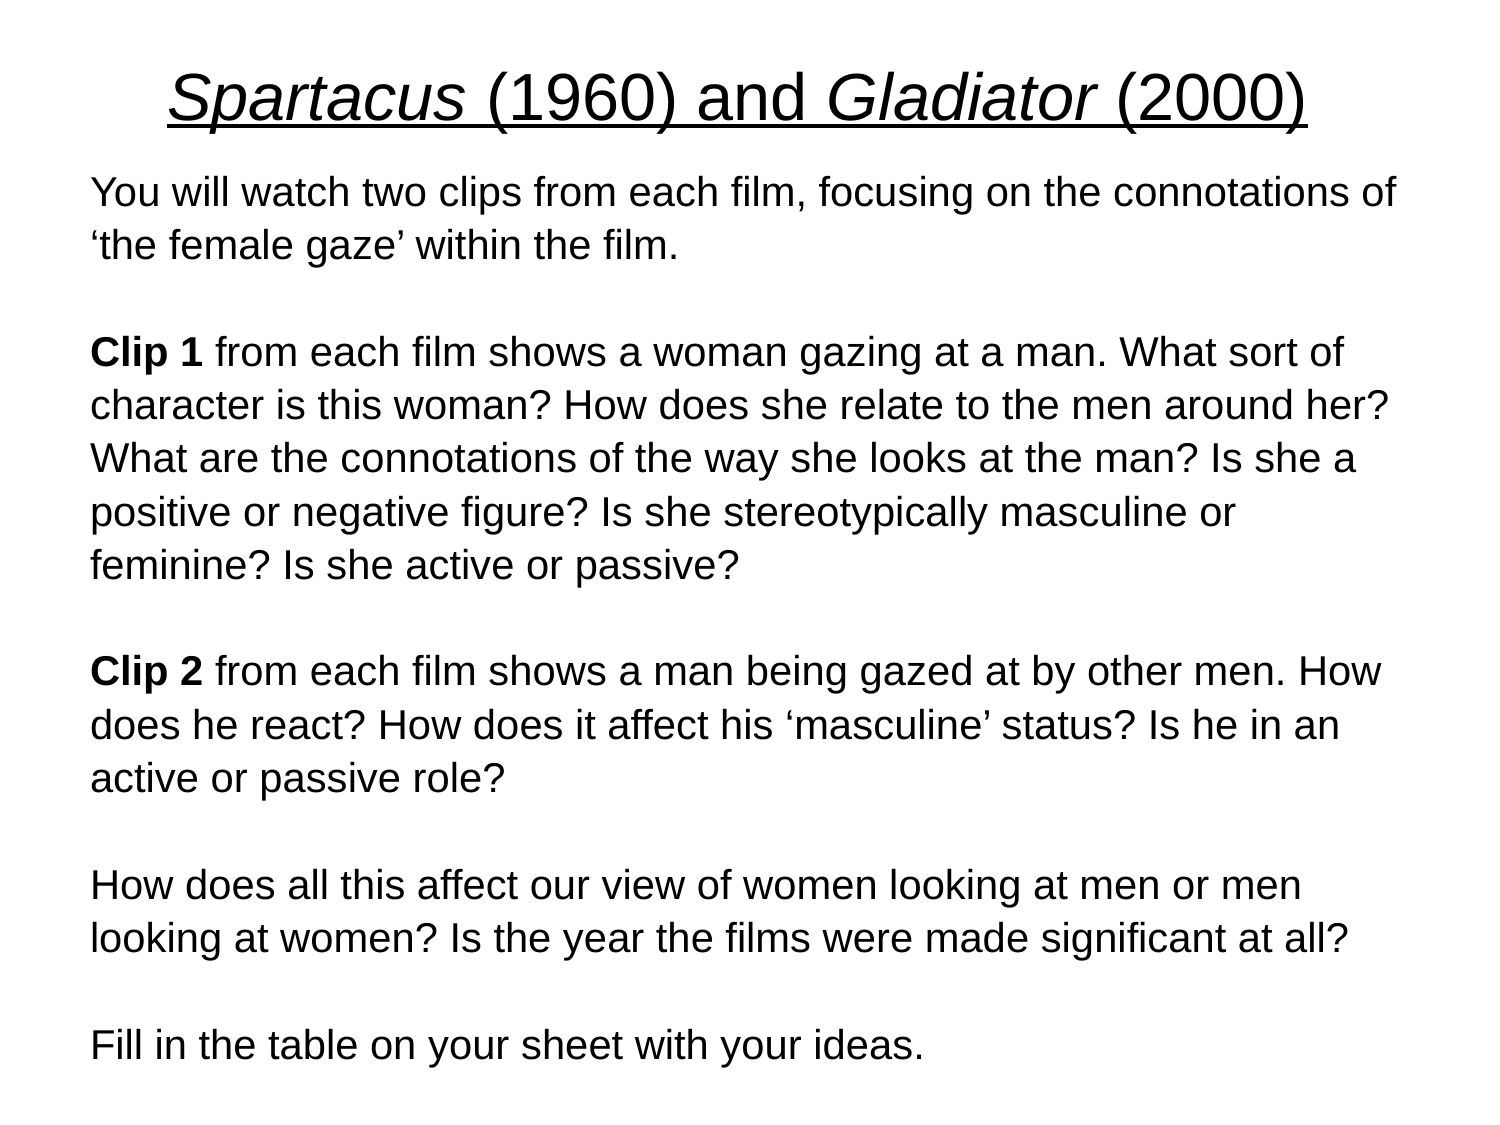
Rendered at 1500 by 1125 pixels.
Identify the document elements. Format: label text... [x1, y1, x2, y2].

title Spartacus (1960) and Gladiator (2000) [99, 0, 1376, 162]
list You will watch two clips from each film, focusing on the connotations of ‘the female gaze’ within the film. Clip 1 from each film shows a woman gazing at a man. What sort of character is this woman? How does she relate to the men around her? What are the connotations of the way she looks at the man? Is she a positive or negative figure? Is she stereotypically masculine or feminine? Is she active or passive? Clip 2 from each film shows a man being gazed at by other men. How does he react? How does it affect his ‘masculine’ status? Is he in an active or passive role? How does all this affect our view of women looking at men or men looking at women? Is the year the films were made significant at all? Fill in the table on your sheet with your ideas. [0, 162, 1463, 1038]
